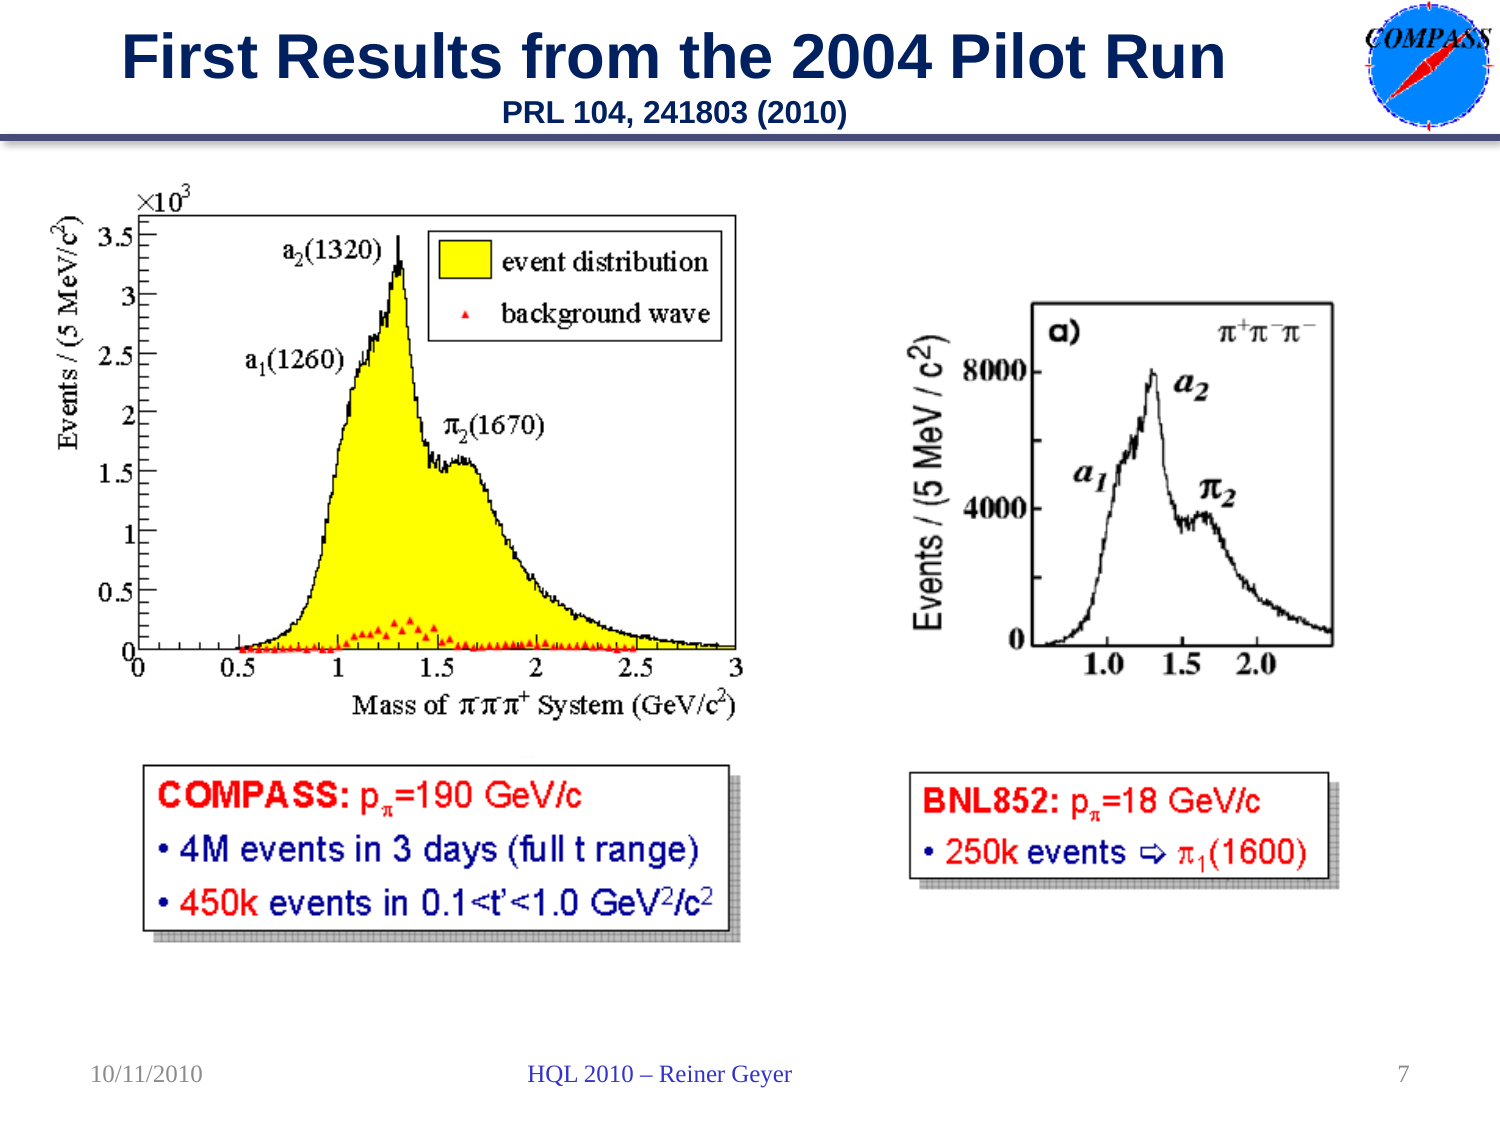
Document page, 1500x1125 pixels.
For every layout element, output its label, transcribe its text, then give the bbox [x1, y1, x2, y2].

picture [127, 755, 751, 951]
picture [1362, 0, 1500, 134]
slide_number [75, 1042, 425, 1103]
slide_number 7 [1074, 1042, 1425, 1103]
picture [24, 165, 782, 738]
footer HQL 2010 – Reiner Geyer [512, 1042, 988, 1103]
picture [884, 762, 1351, 901]
picture [879, 287, 1338, 679]
title First Results from the 2004 Pilot Run PRL 104, 241803 (2010) [62, 7, 1288, 138]
